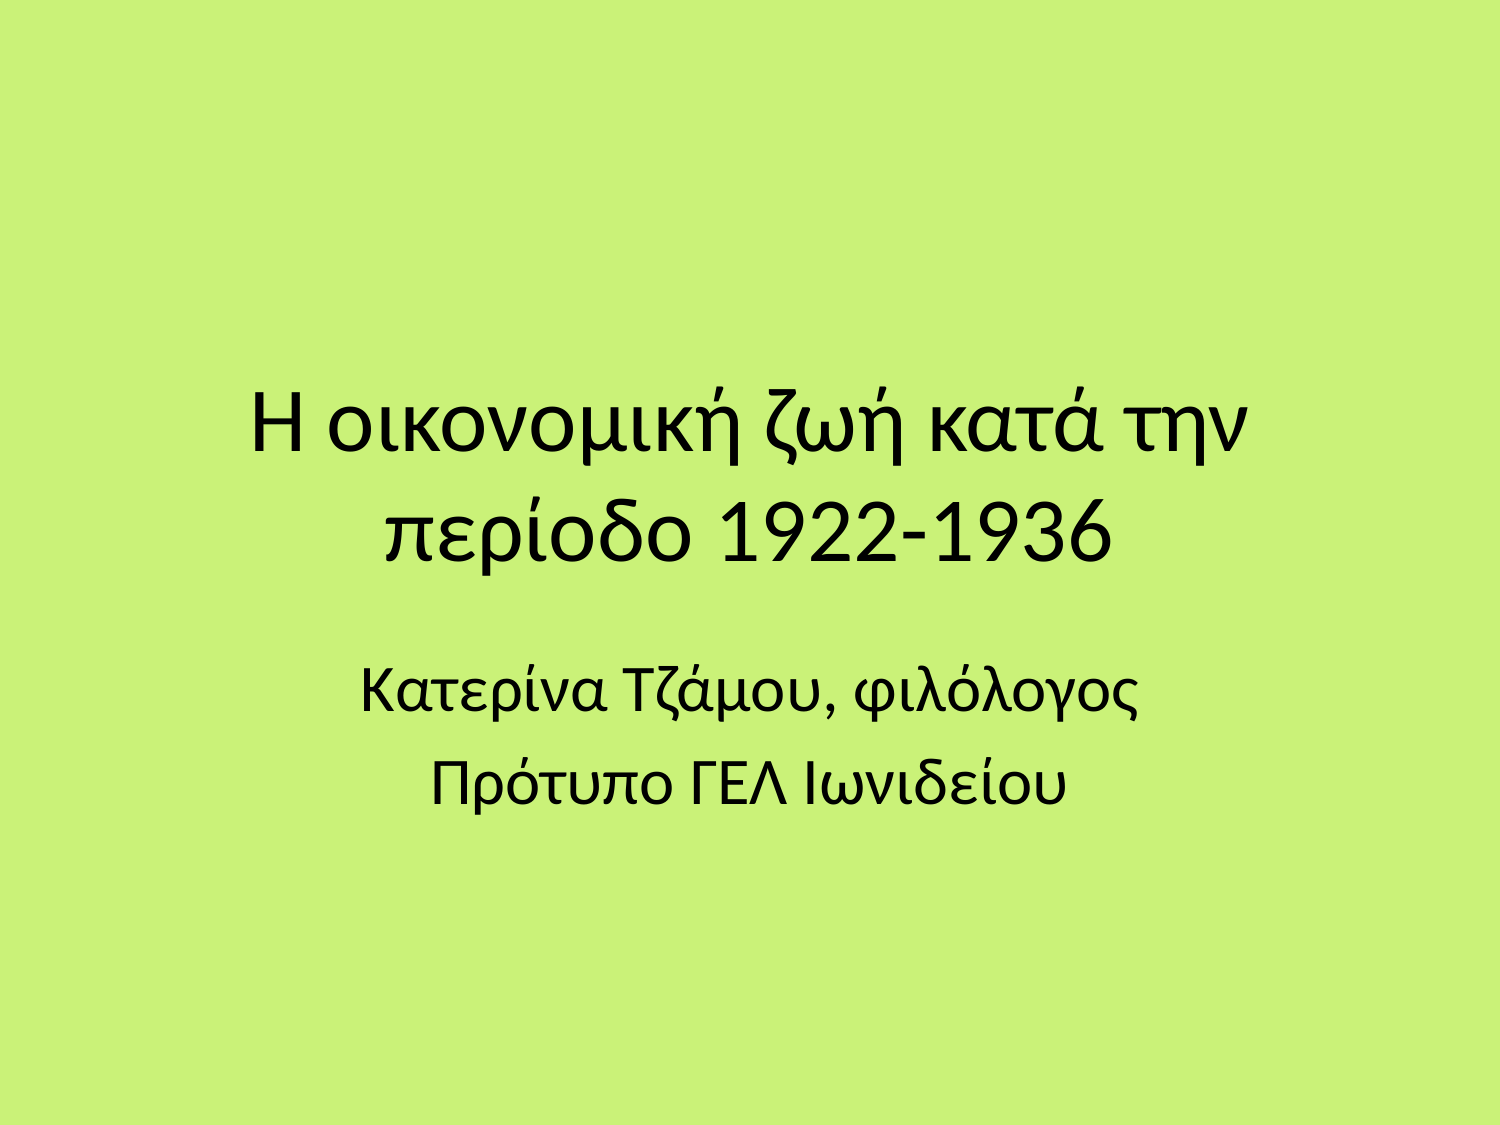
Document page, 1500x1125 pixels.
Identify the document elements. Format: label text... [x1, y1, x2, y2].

subtitle Κατερίνα Τζάμου, φιλόλογος Πρότυπο ΓΕΛ Ιωνιδείου [225, 637, 1275, 925]
title Η οικονομική ζωή κατά την περίοδο 1922-1936 [112, 349, 1388, 591]
